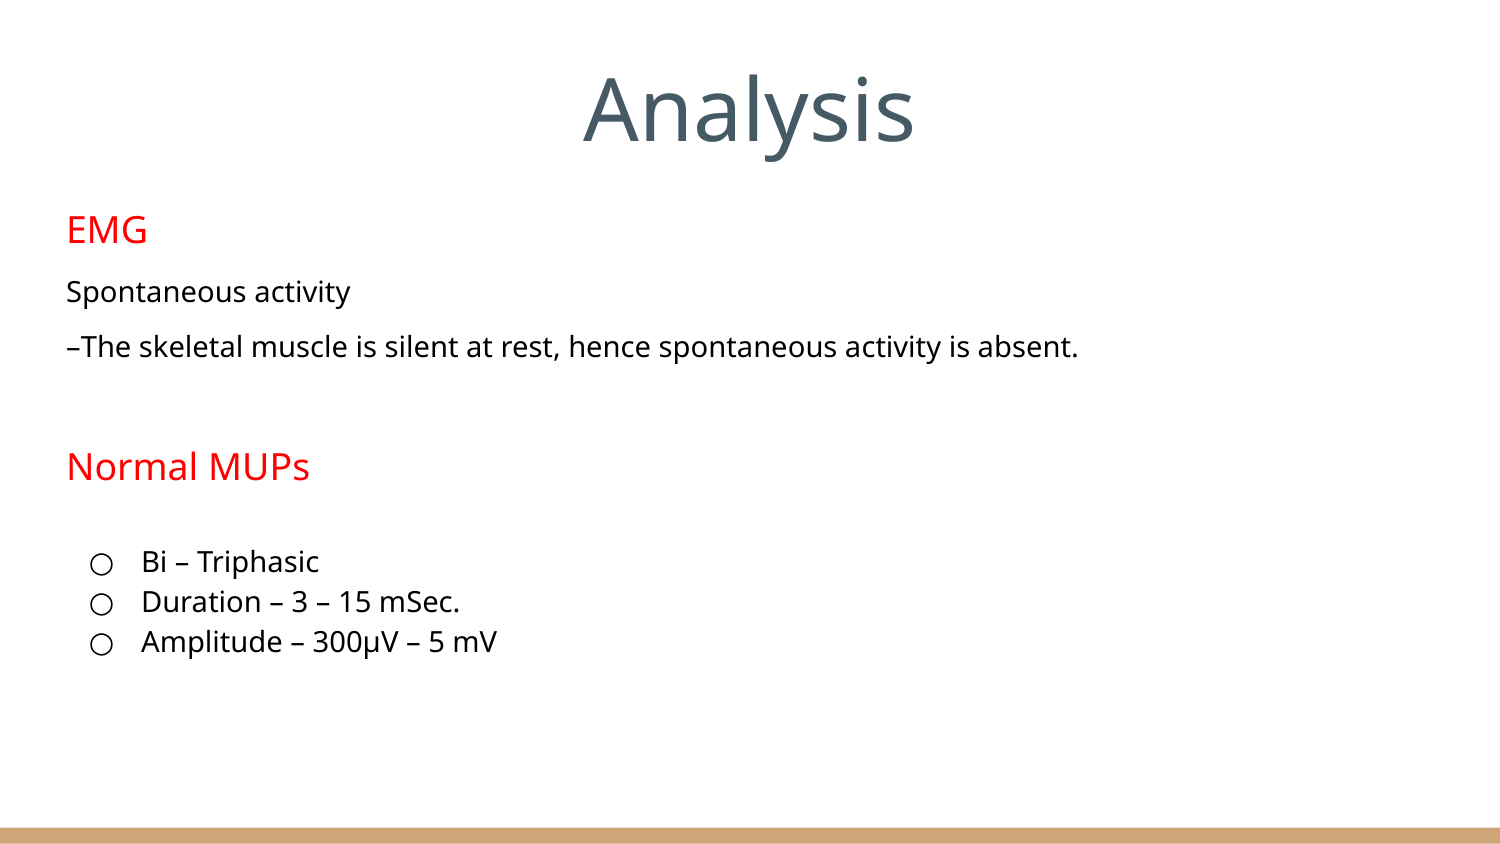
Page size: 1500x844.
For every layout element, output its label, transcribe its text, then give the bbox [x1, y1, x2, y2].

title Analysis [51, 38, 1449, 175]
list EMG Spontaneous activity –The skeletal muscle is silent at rest, hence spontaneous activity is absent. Normal MUPs Bi – Triphasic Duration – 3 – 15 mSec. Amplitude – 300μV – 5 mV [51, 184, 1449, 787]
